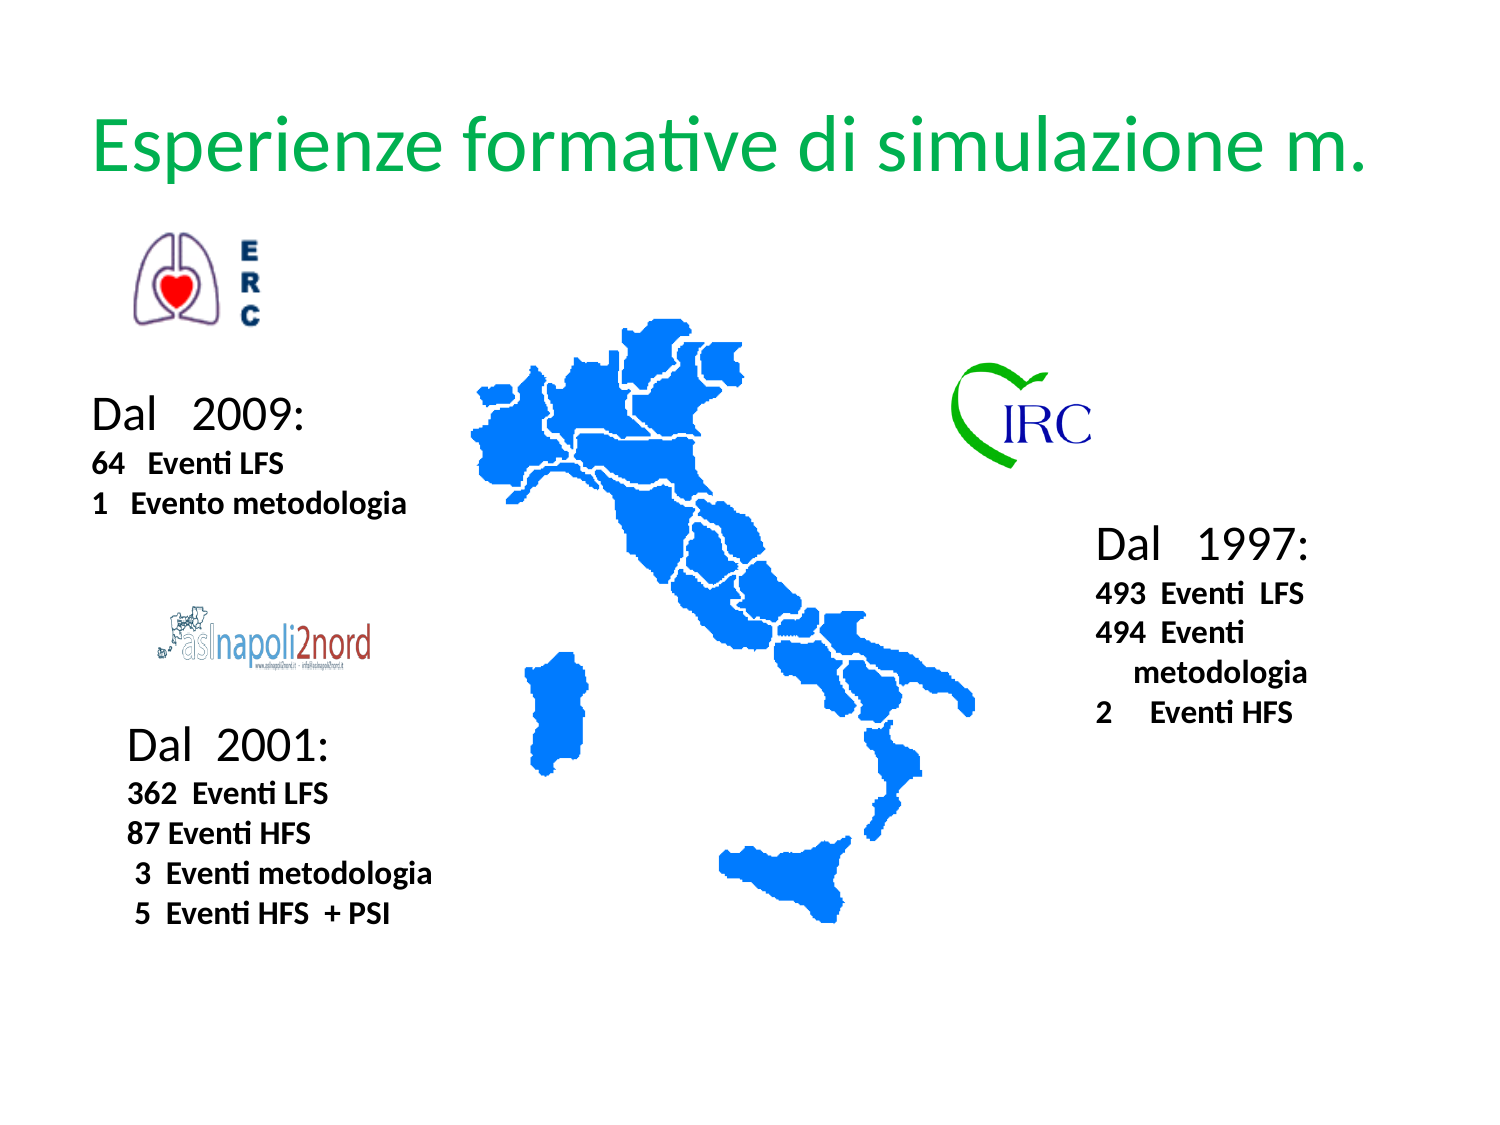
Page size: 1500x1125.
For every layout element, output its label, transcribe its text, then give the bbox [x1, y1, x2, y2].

text_box Dal 1997: Eventi LFS Eventi metodologia 2 Eventi HFS [1080, 503, 1436, 738]
text_box Dal 2009: Eventi LFS 1 Evento metodologia [76, 373, 432, 529]
picture [147, 573, 373, 705]
picture [0, 219, 269, 335]
text_box Dal 2001: Eventi LFS 87 Eventi HFS 3 Eventi metodologia 5 Eventi HFS + PSI [112, 704, 502, 939]
picture [466, 314, 1093, 929]
title Esperienze formative di simulazione m. [75, 45, 1425, 233]
